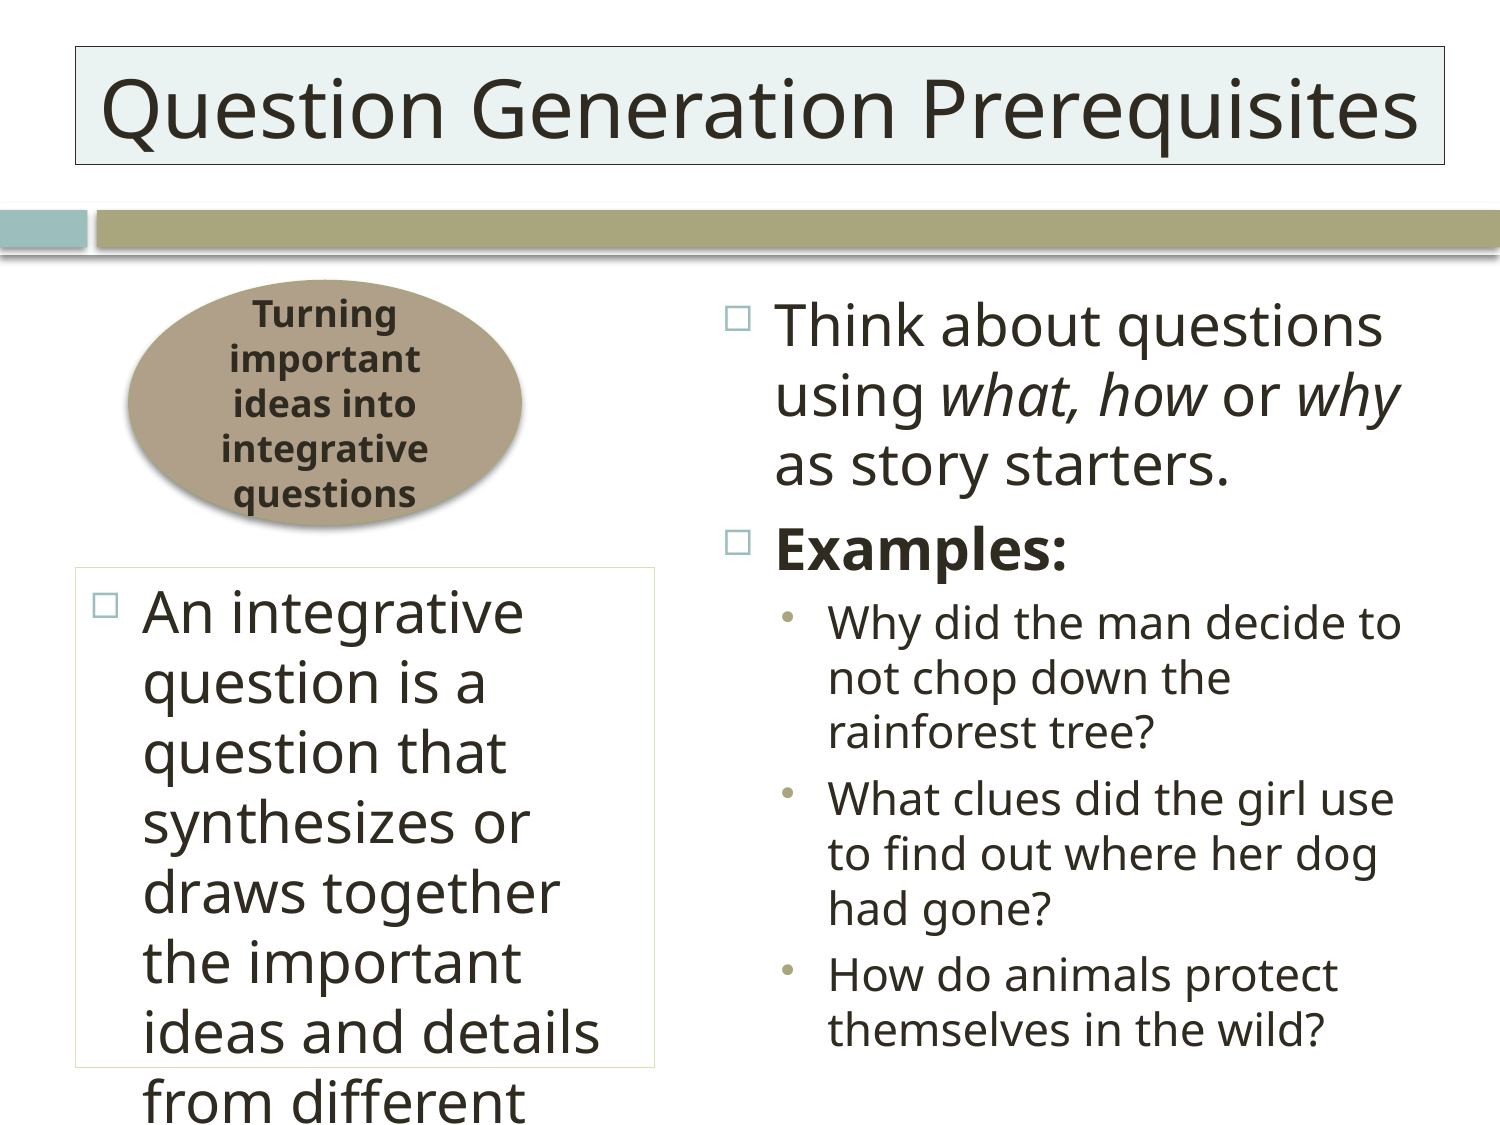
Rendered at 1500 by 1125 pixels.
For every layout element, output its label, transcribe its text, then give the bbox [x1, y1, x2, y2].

title Question Generation Prerequisites [75, 46, 1445, 165]
text_box Turning important ideas into integrative questions [128, 279, 522, 526]
list Think about questions using what, how or why as story starters. Examples: Why did the man decide to not chop down the rainforest tree? What clues did the girl use to find out where her dog had gone? How do animals protect themselves in the wild? [707, 280, 1446, 1078]
list An integrative question is a question that synthesizes or draws together the important ideas and details from different parts of the text. [75, 567, 655, 1068]
